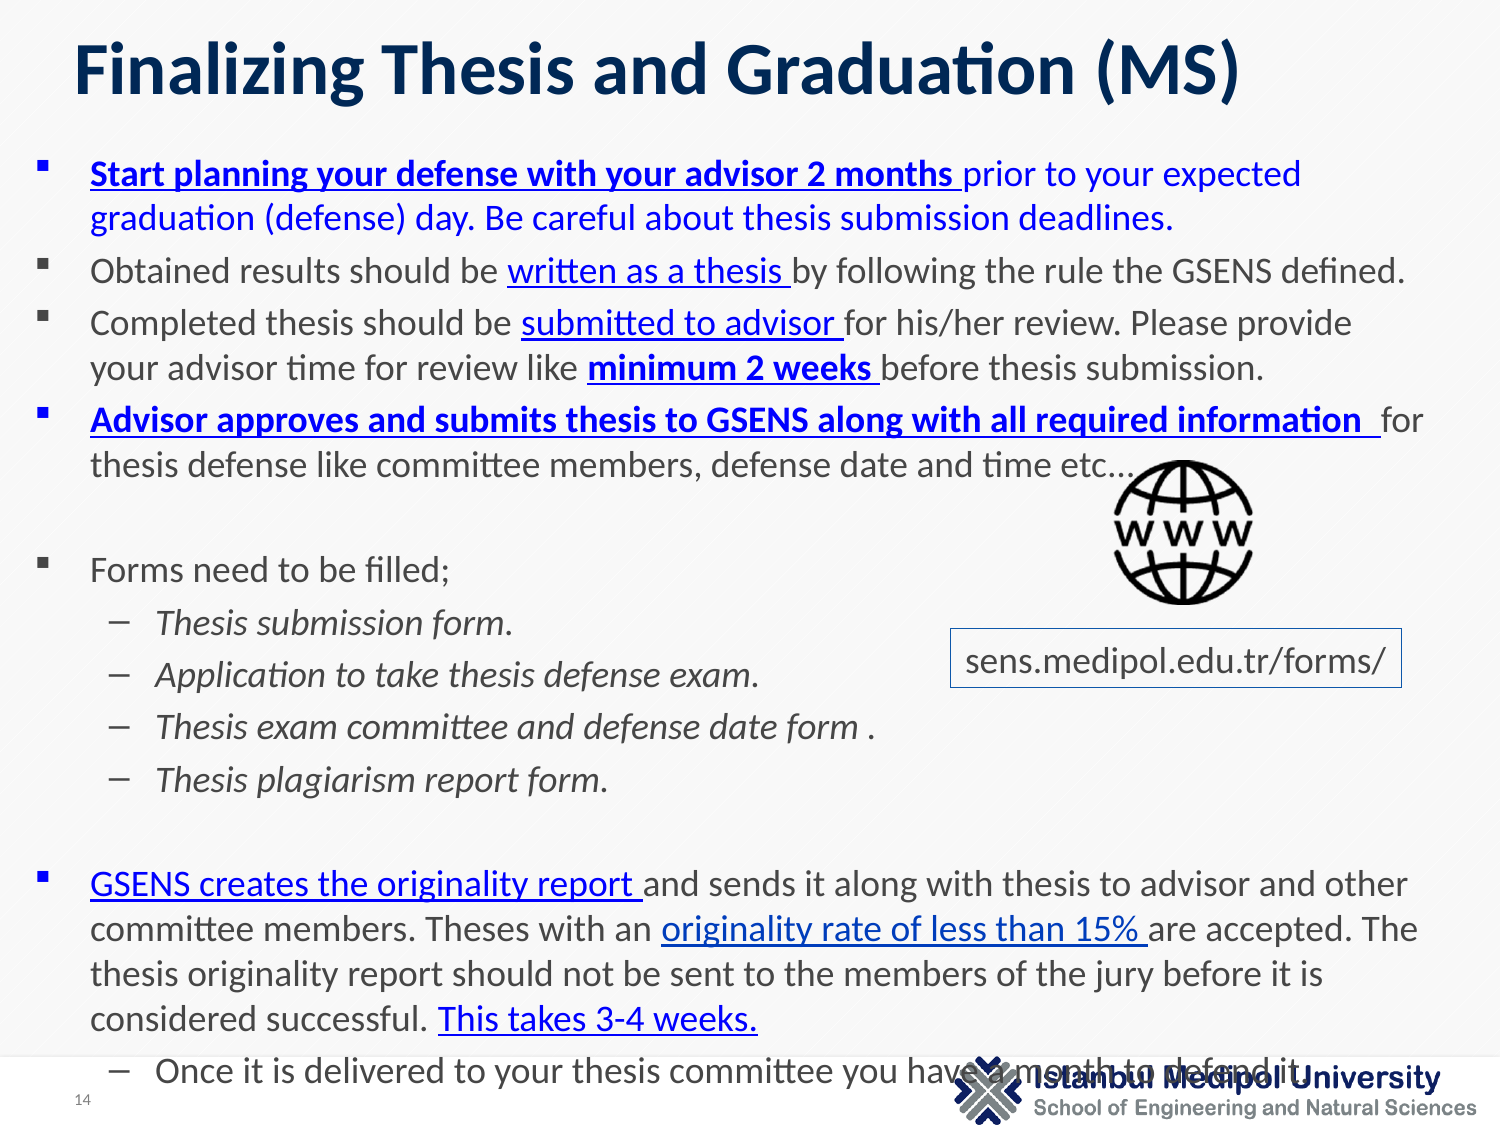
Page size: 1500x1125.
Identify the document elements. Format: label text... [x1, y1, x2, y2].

text_box Start planning your defense with your advisor 2 months prior to your expected graduation (defense) day. Be careful about thesis submission deadlines. Obtained results should be written as a thesis by following the rule the GSENS defined. Completed thesis should be submitted to advisor for his/her review. Please provide your advisor time for review like minimum 2 weeks before thesis submission. Advisor approves and submits thesis to GSENS along with all required information for thesis defense like committee members, defense date and time etc… Forms need to be filled; Thesis submission form. Application to take thesis defense exam. Thesis exam committee and defense date form . Thesis plagiarism report form. GSENS creates the originality report and sends it along with thesis to advisor and other committee members. Theses with an originality rate of less than 15% are accepted. The thesis originality report should not be sent to the members of the jury before it is considered successful. This takes 3-4 weeks. Once it is delivered to your thesis committee you have a month to defend it. [19, 141, 1441, 1116]
title Finalizing Thesis and Graduation (MS) [59, 2, 1404, 117]
picture [954, 1056, 1500, 1125]
picture [1111, 460, 1256, 605]
